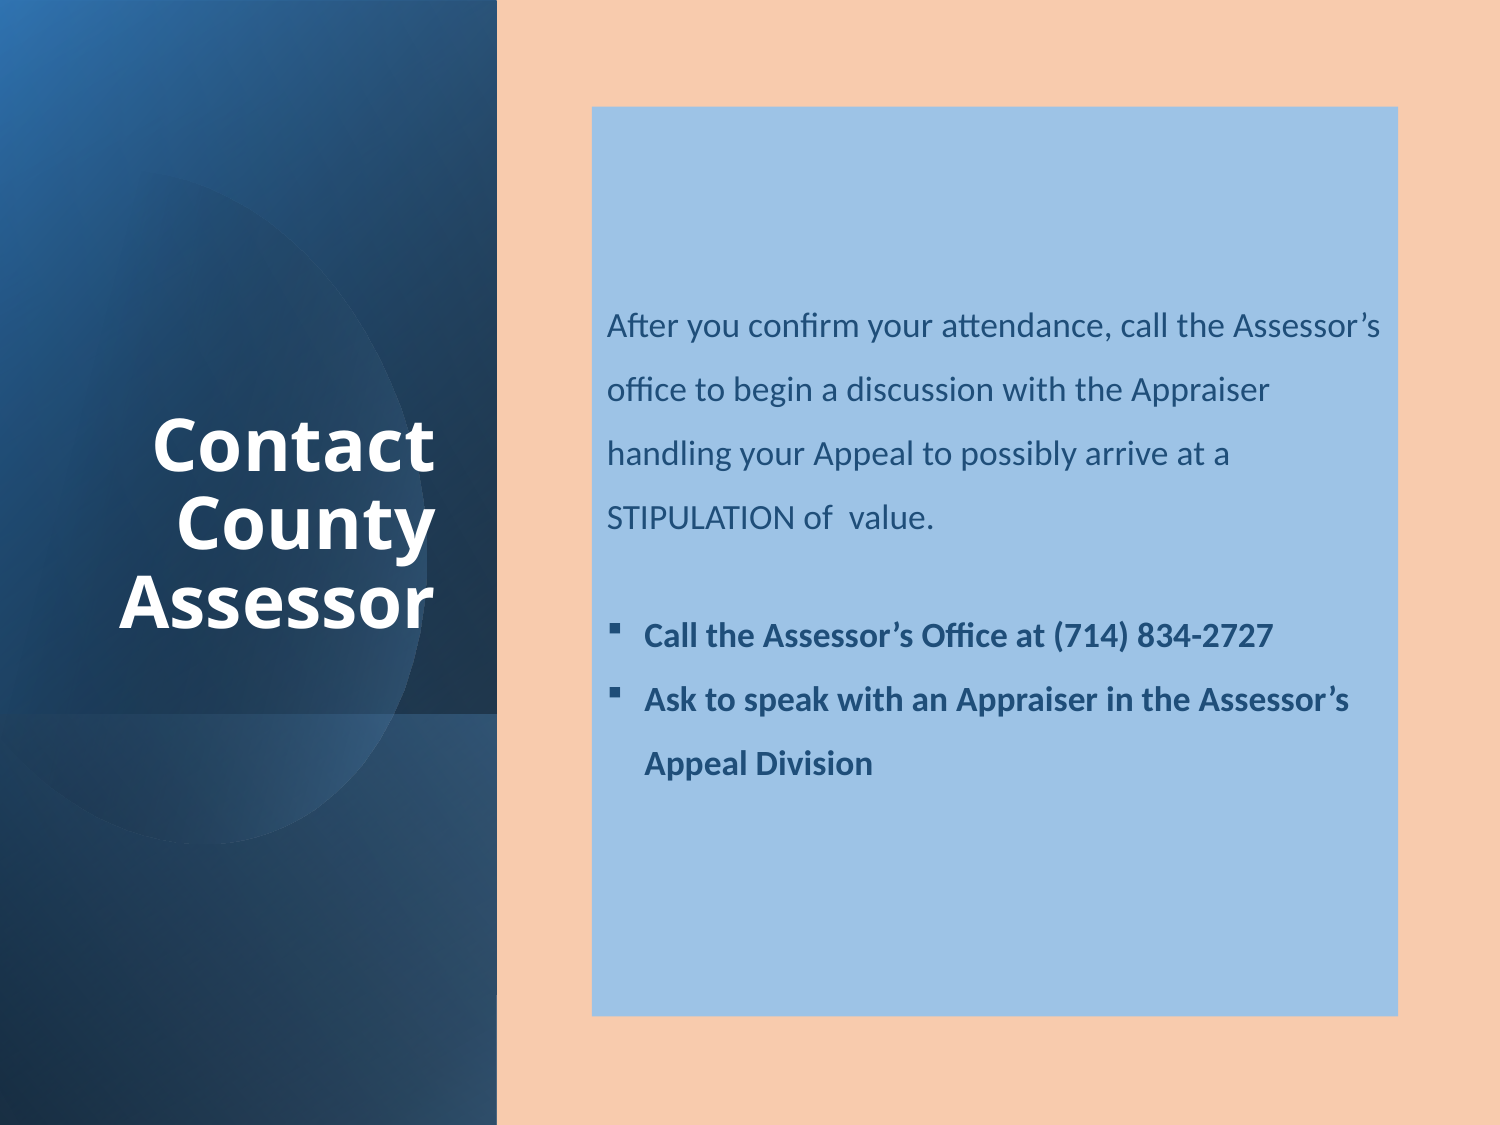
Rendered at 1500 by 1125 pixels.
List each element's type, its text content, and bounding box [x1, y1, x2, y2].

text_box [0, 0, 498, 1124]
text_box [498, 0, 1500, 1125]
list After you confirm your attendance, call the Assessor’s office to begin a discussion with the Appraiser handling your Appeal to possibly arrive at a STIPULATION of value. Call the Assessor’s Office at (714) 834-2727 Ask to speak with an Appraiser in the Assessor’s Appeal Division [591, 106, 1399, 1017]
title Contact County Assessor [57, 96, 452, 652]
